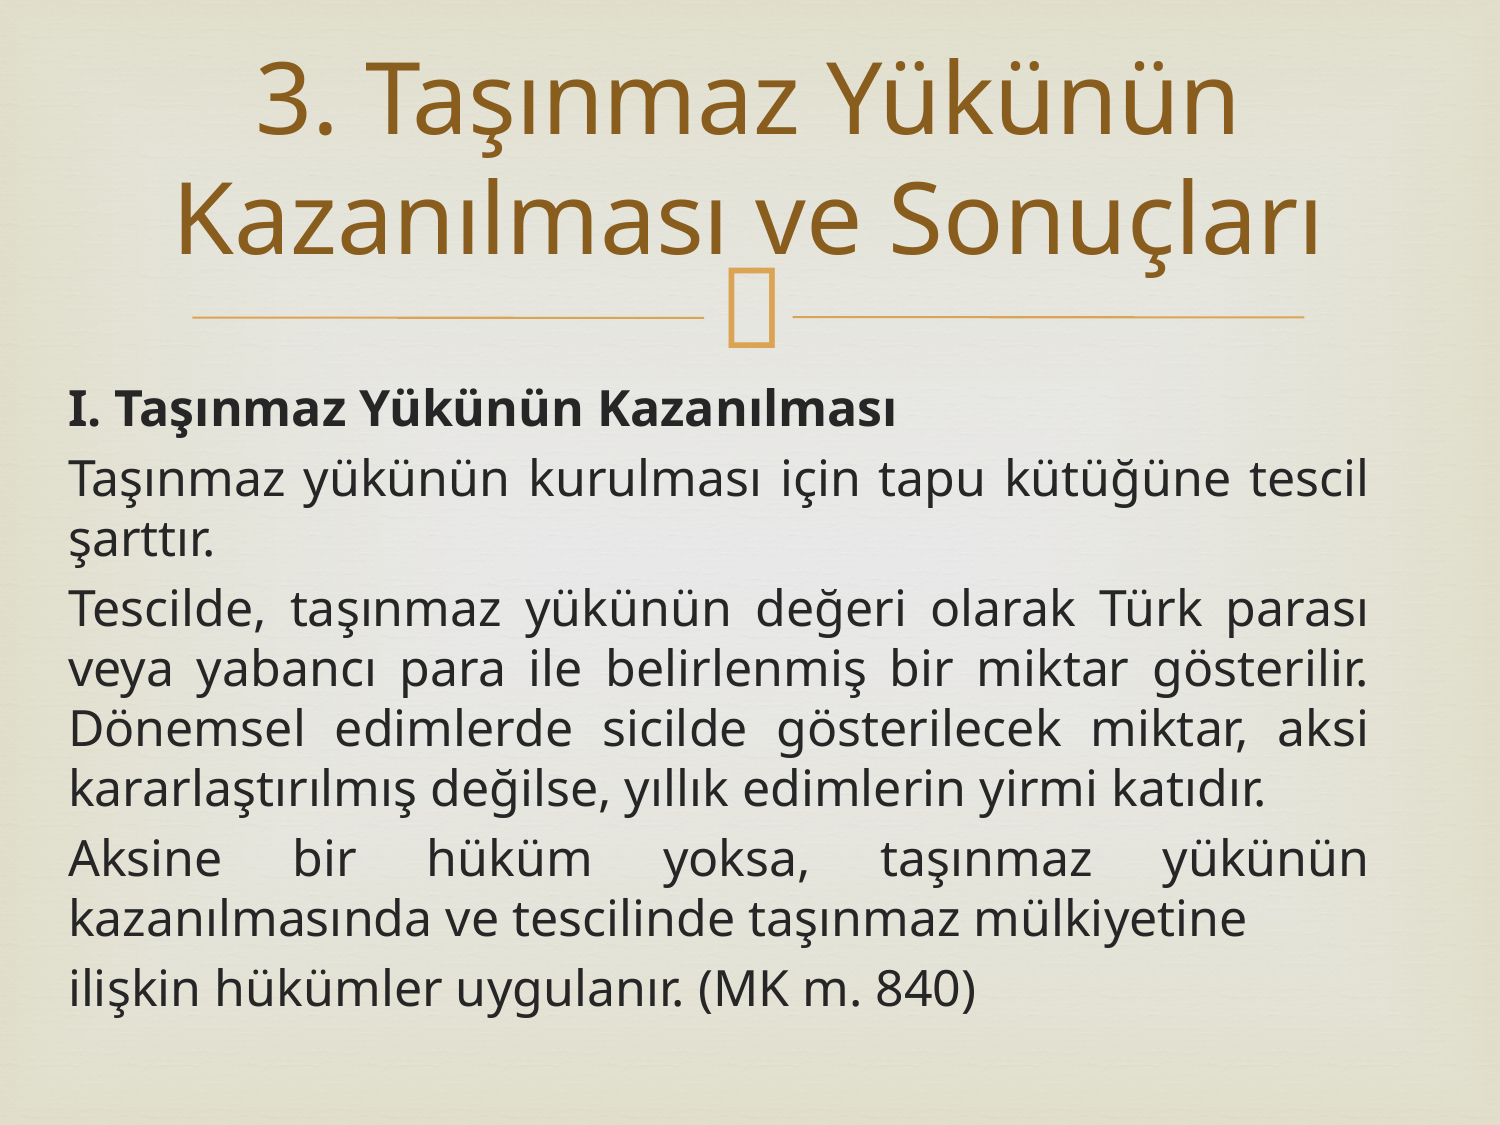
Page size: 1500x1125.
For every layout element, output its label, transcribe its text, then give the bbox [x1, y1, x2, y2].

title 3. Taşınmaz Yükünün Kazanılması ve Sonuçları [112, 42, 1386, 267]
list I. Taşınmaz Yükünün Kazanılması Taşınmaz yükünün kurulması için tapu kütüğüne tescil şarttır. Tescilde, taşınmaz yükünün değeri olarak Türk parası veya yabancı para ile belirlenmiş bir miktar gösterilir. Dönemsel edimlerde sicilde gösterilecek miktar, aksi kararlaştırılmış değilse, yıllık edimlerin yirmi katıdır. Aksine bir hüküm yoksa, taşınmaz yükünün kazanılmasında ve tescilinde taşınmaz mülkiyetine ilişkin hükümler uygulanır. (MK m. 840) [53, 368, 1386, 1047]
